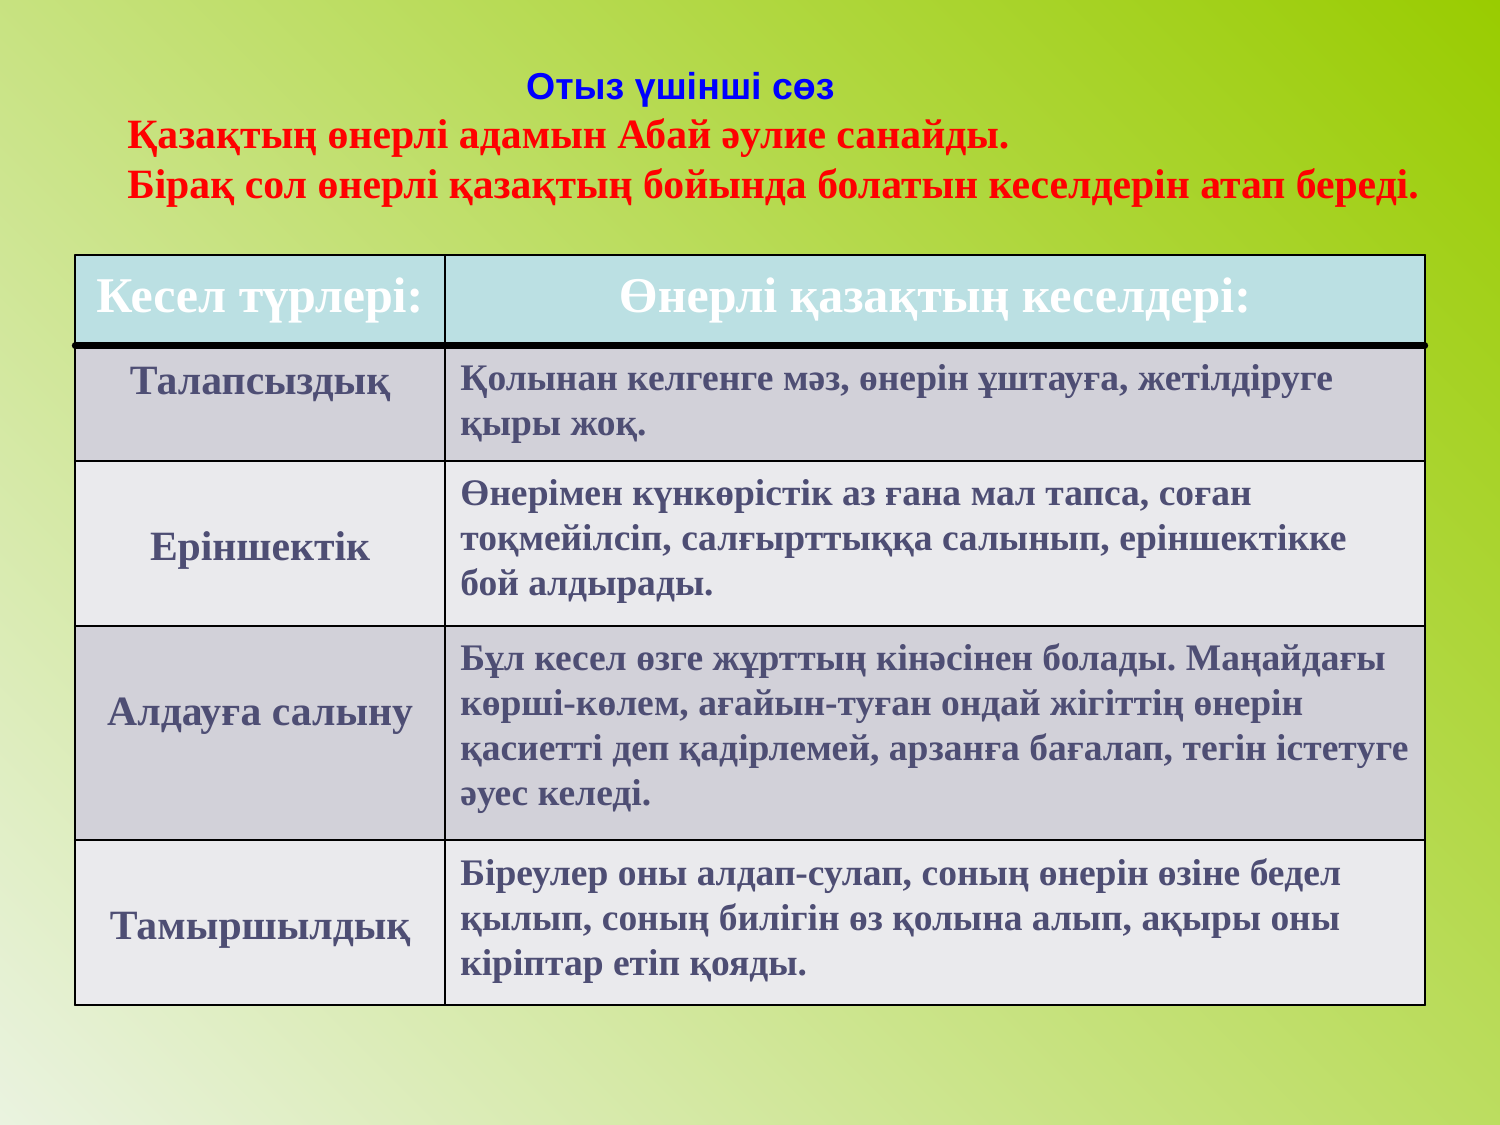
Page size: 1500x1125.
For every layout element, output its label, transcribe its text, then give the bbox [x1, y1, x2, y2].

text_box Отыз үшінші сөз Қазақтың өнерлі адамын Абай әулие санайды. Бірақ сол өнерлі қазақтың бойында болатын кеселдерін атап береді. [112, 54, 1459, 215]
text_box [74, 255, 1426, 1006]
